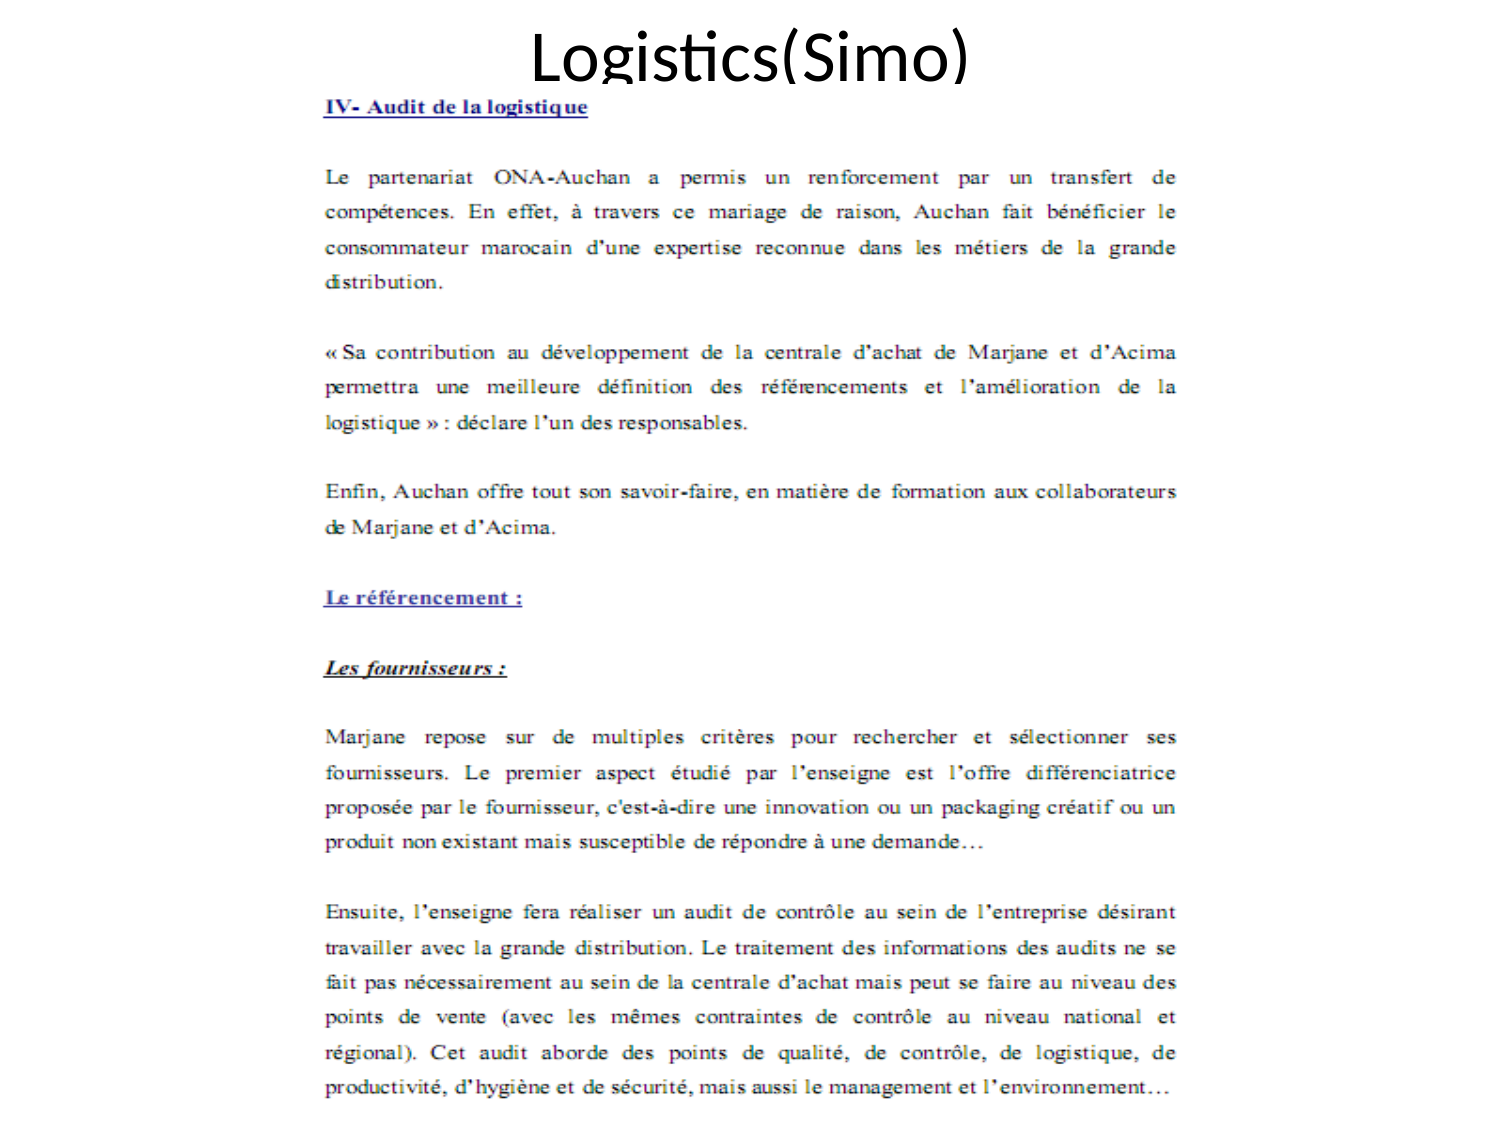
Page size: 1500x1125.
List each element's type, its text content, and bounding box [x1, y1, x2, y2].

picture [300, 84, 1235, 1125]
title Logistics(Simo) [76, 0, 1427, 104]
